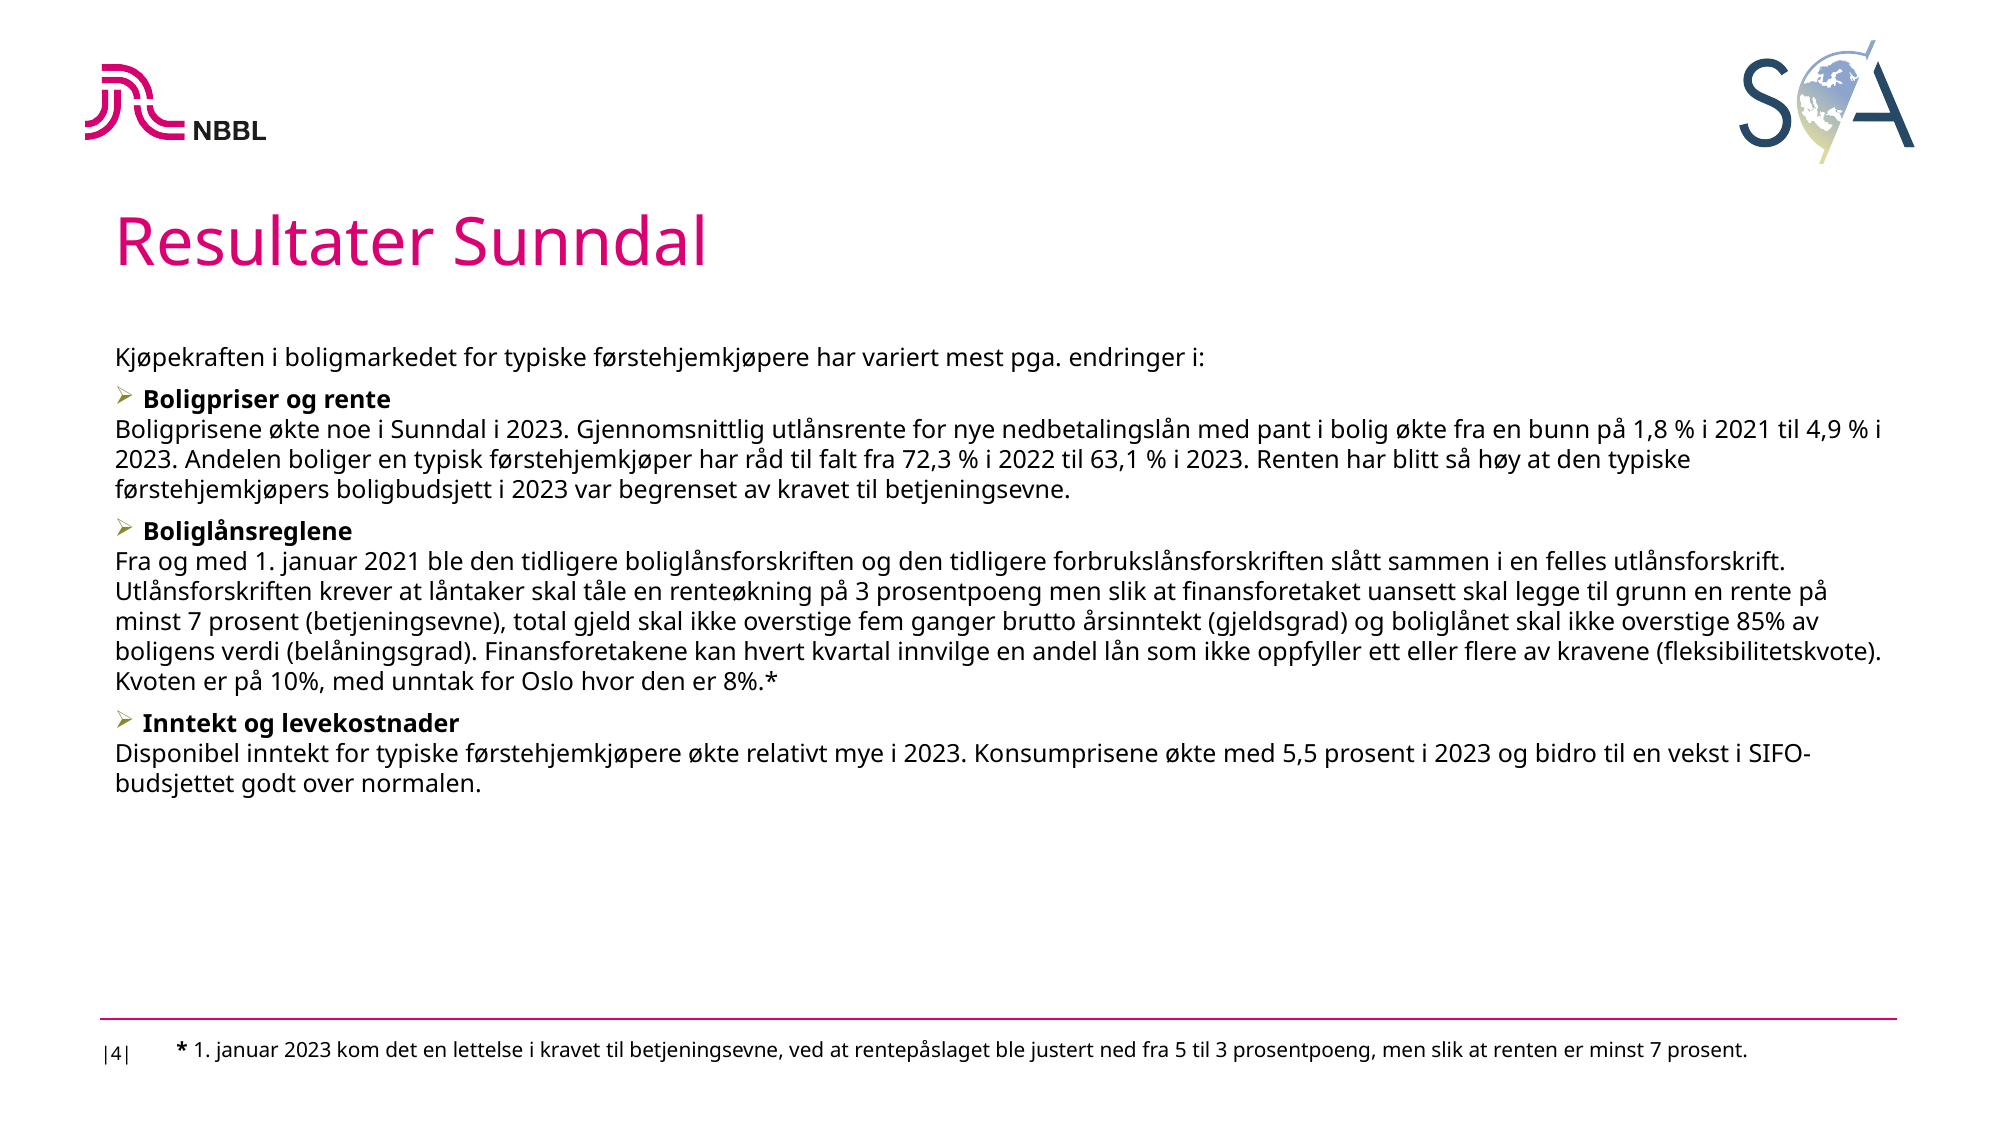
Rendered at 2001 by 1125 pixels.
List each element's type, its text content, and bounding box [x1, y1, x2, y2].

text_box Kjøpekraften i boligmarkedet for typiske førstehjemkjøpere har variert mest pga. endringer i: Boligpriser og rente Boligprisene økte noe i Sunndal i 2023. Gjennomsnittlig utlånsrente for nye nedbetalingslån med pant i bolig økte fra en bunn på 1,8 % i 2021 til 4,9 % i 2023. Andelen boliger en typisk førstehjemkjøper har råd til falt fra 72,3 % i 2022 til 63,1 % i 2023. Renten har blitt så høy at den typiske førstehjemkjøpers boligbudsjett i 2023 var begrenset av kravet til betjeningsevne. Boliglånsreglene Fra og med 1. januar 2021 ble den tidligere boliglånsforskriften og den tidligere forbrukslånsforskriften slått sammen i en felles utlånsforskrift. Utlånsforskriften krever at låntaker skal tåle en renteøkning på 3 prosentpoeng men slik at finansforetaket uansett skal legge til grunn en rente på minst 7 prosent (betjeningsevne), total gjeld skal ikke overstige fem ganger brutto årsinntekt (gjeldsgrad) og boliglånet skal ikke overstige 85% av boligens verdi (belåningsgrad). Finansforetakene kan hvert kvartal innvilge en andel lån som ikke oppfyller ett eller flere av kravene (fleksibilitetskvote). Kvoten er på 10%, med unntak for Oslo hvor den er 8%.* Inntekt og levekostnader Disponibel inntekt for typiske førstehjemkjøpere økte relativt mye i 2023. Konsumprisene økte med 5,5 prosent i 2023 og bidro til en vekst i SIFO-budsjettet godt over normalen. [99, 333, 1903, 806]
slide_number |4| [85, 1013, 162, 1074]
text_box * 1. januar 2023 kom det en lettelse i kravet til betjeningsevne, ved at rentepåslaget ble justert ned fra 5 til 3 prosentpoeng, men slik at renten er minst 7 prosent. [161, 1028, 1915, 1069]
picture [1739, 40, 1915, 164]
text_box Resultater Sunndal [99, 197, 1900, 290]
picture [85, 64, 266, 140]
